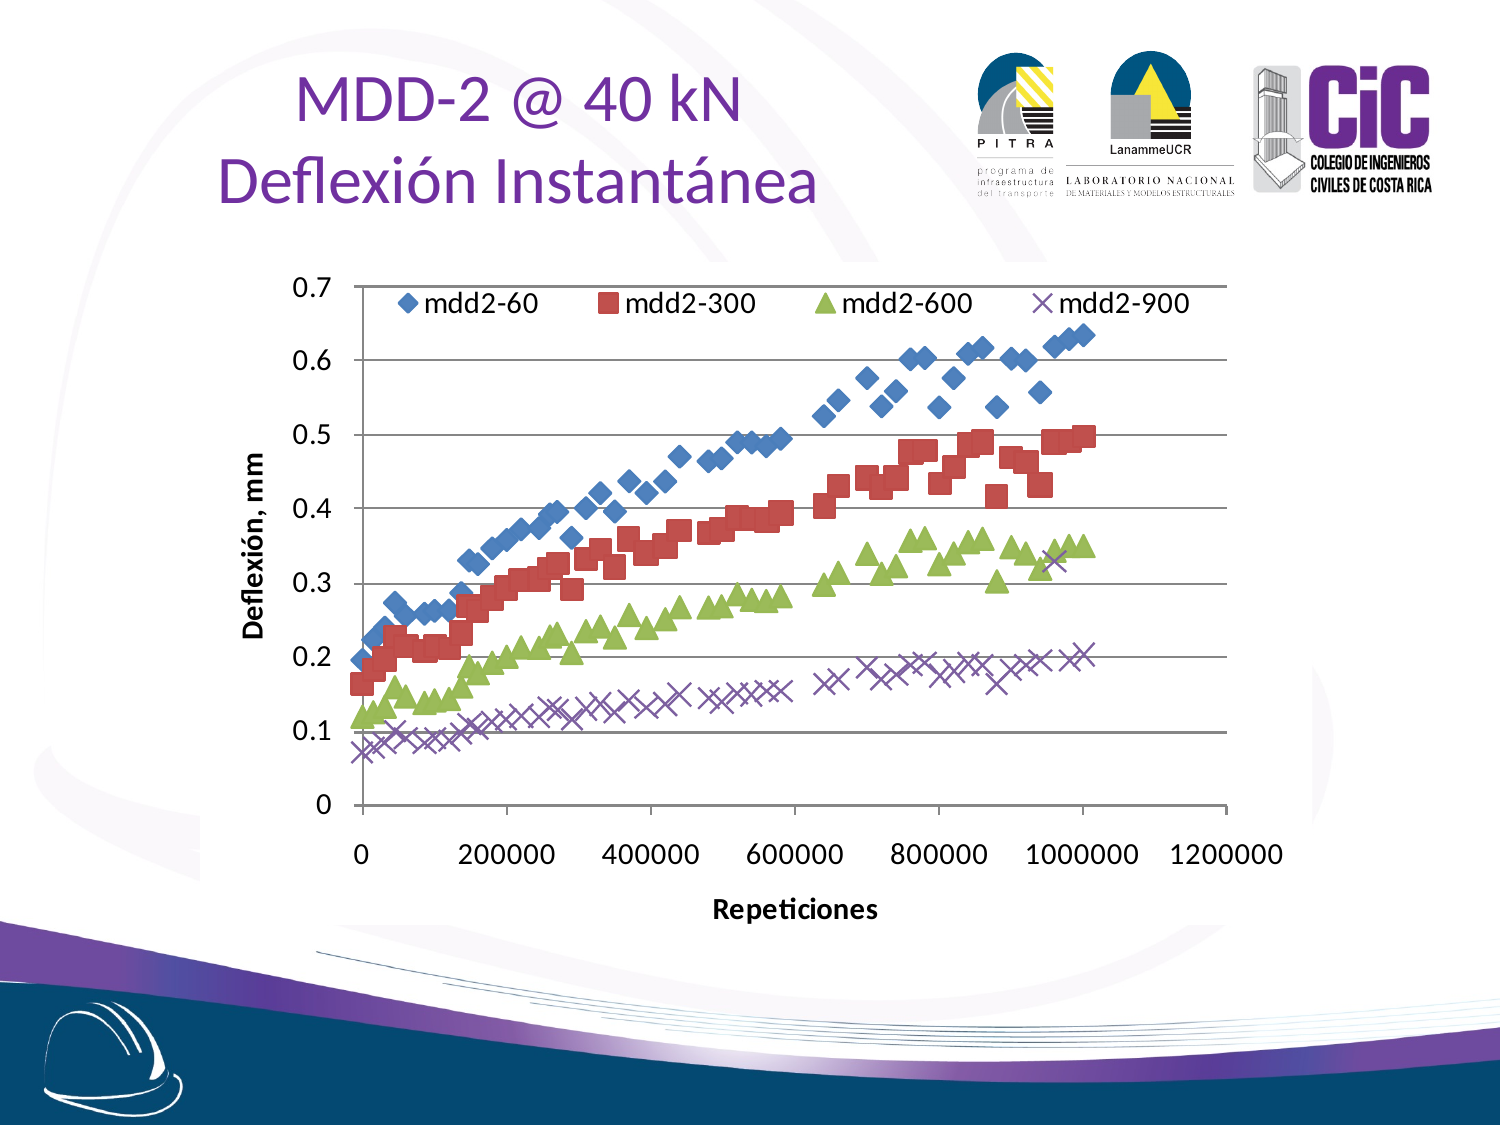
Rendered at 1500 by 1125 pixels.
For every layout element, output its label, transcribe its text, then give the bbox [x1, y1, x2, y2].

title MDD-2 @ 40 kN Deflexión Instantánea [75, 45, 963, 225]
picture [0, 0, 1500, 1125]
